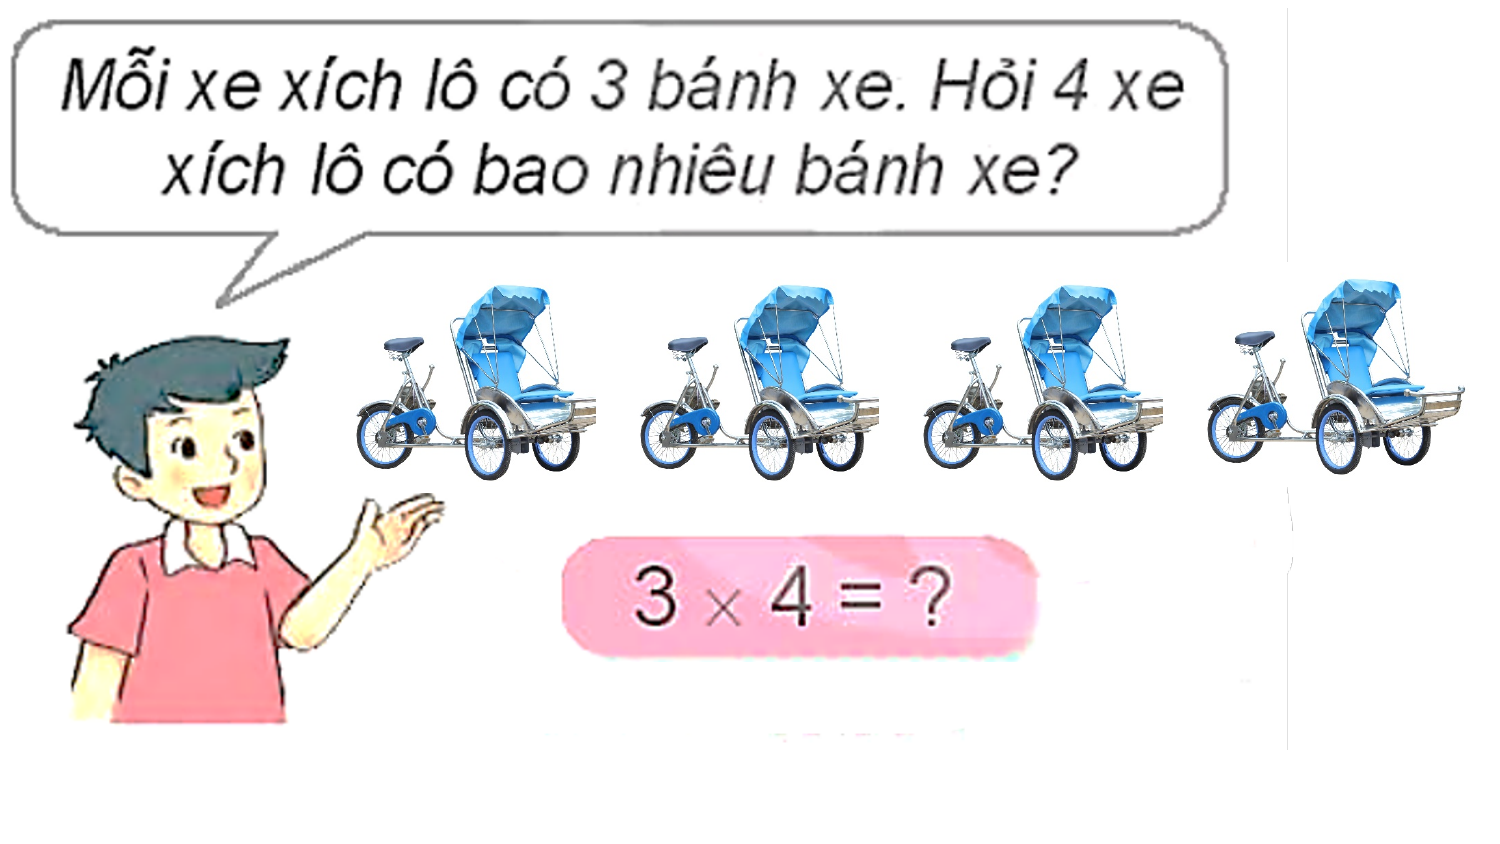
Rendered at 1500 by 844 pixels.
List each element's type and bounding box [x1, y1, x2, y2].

picture [0, 8, 1489, 750]
